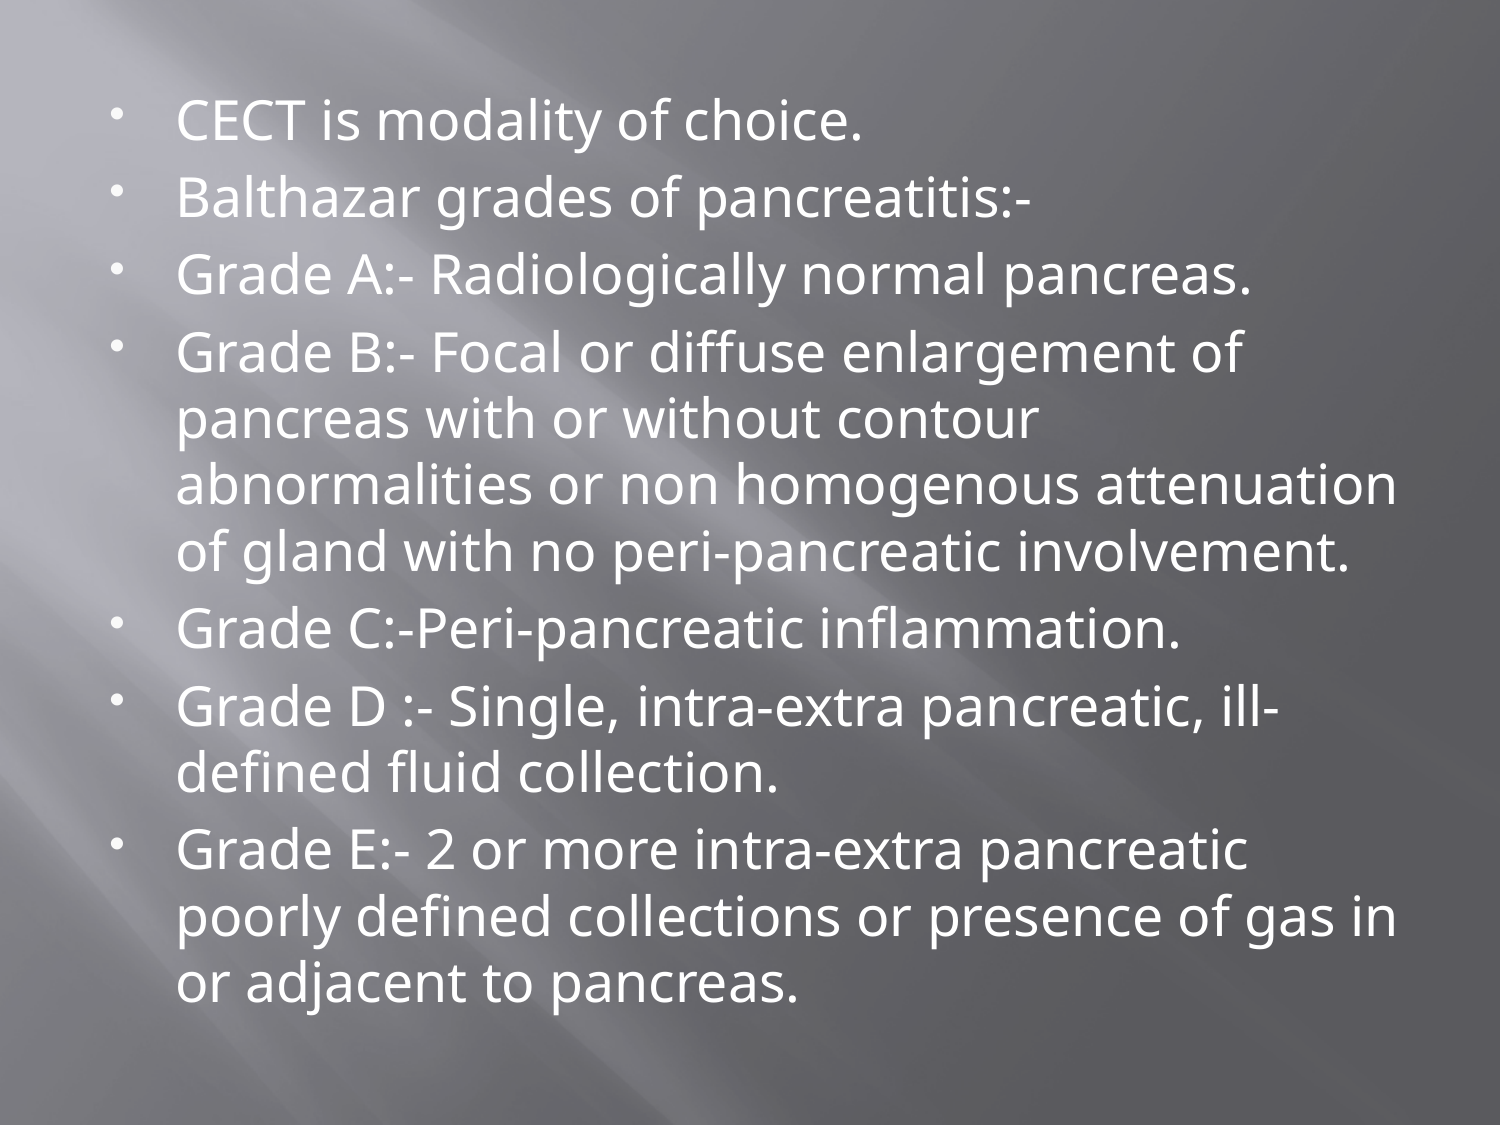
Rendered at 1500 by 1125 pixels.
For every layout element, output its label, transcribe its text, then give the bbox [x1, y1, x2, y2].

list CECT is modality of choice. Balthazar grades of pancreatitis:- Grade A:- Radiologically normal pancreas. Grade B:- Focal or diffuse enlargement of pancreas with or without contour abnormalities or non homogenous attenuation of gland with no peri-pancreatic involvement. Grade C:-Peri-pancreatic inflammation. Grade D :- Single, intra-extra pancreatic, ill-defined fluid collection. Grade E:- 2 or more intra-extra pancreatic poorly defined collections or presence of gas in or adjacent to pancreas. [75, 0, 1425, 1035]
